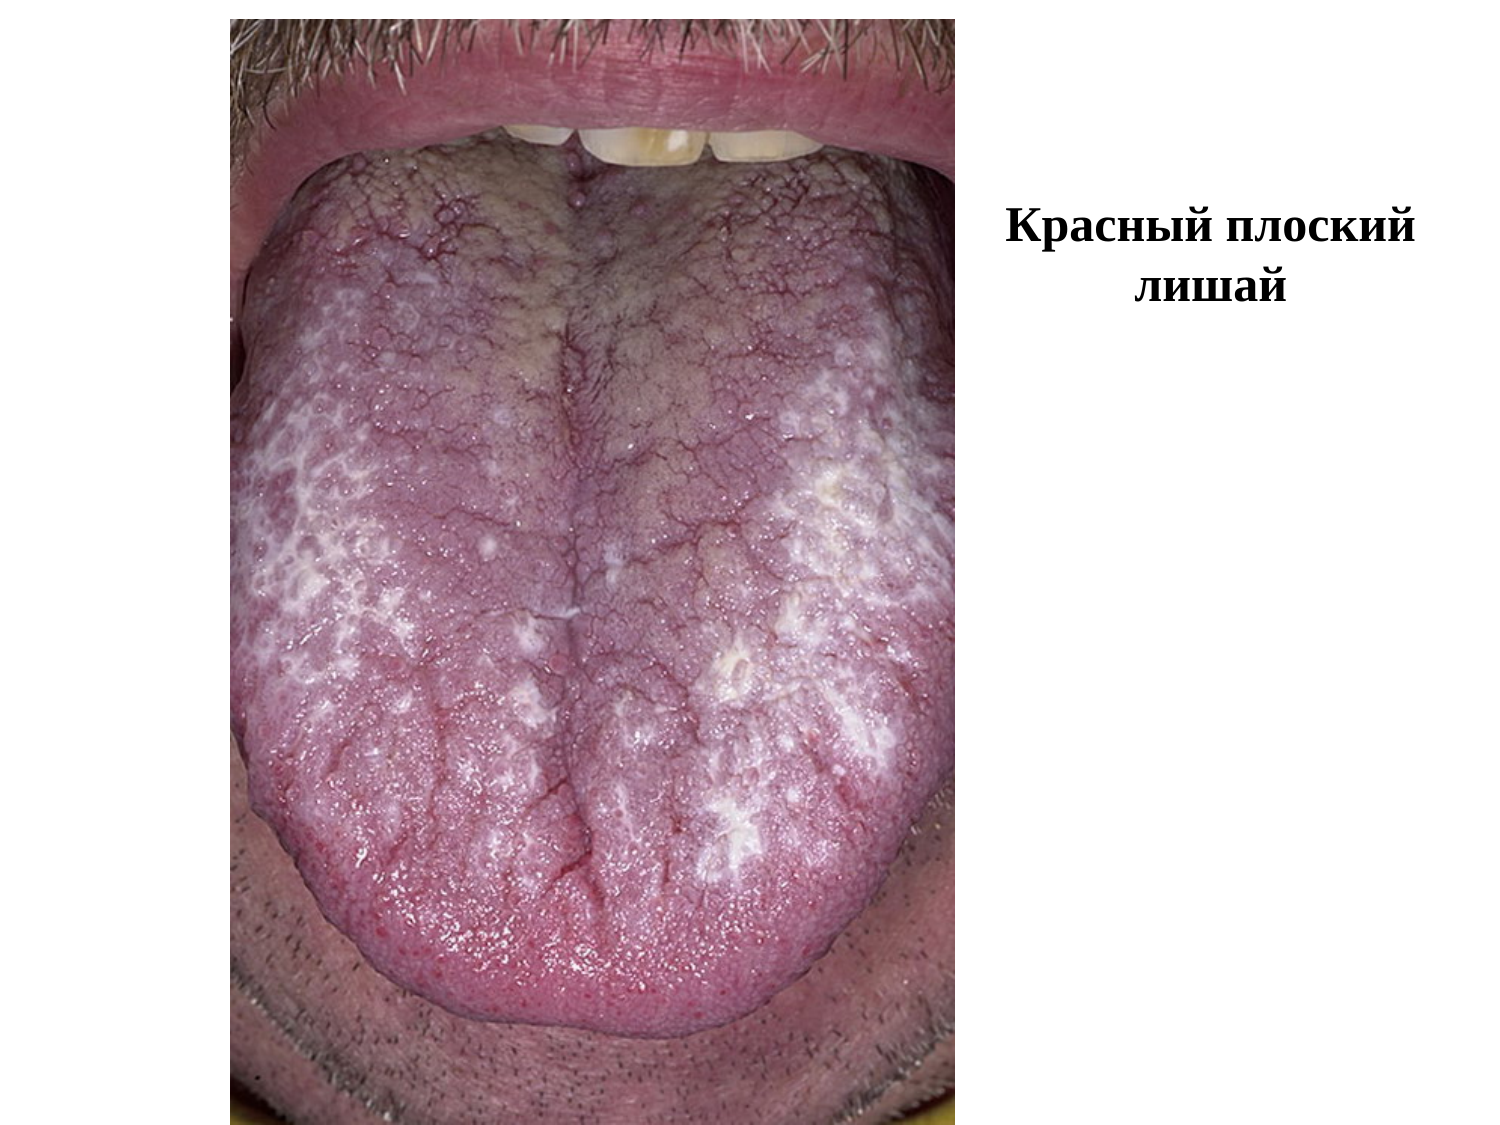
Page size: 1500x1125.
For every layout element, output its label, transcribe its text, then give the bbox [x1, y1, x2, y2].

picture [229, 18, 956, 1125]
text_box Красный плоский лишай [960, 184, 1483, 320]
